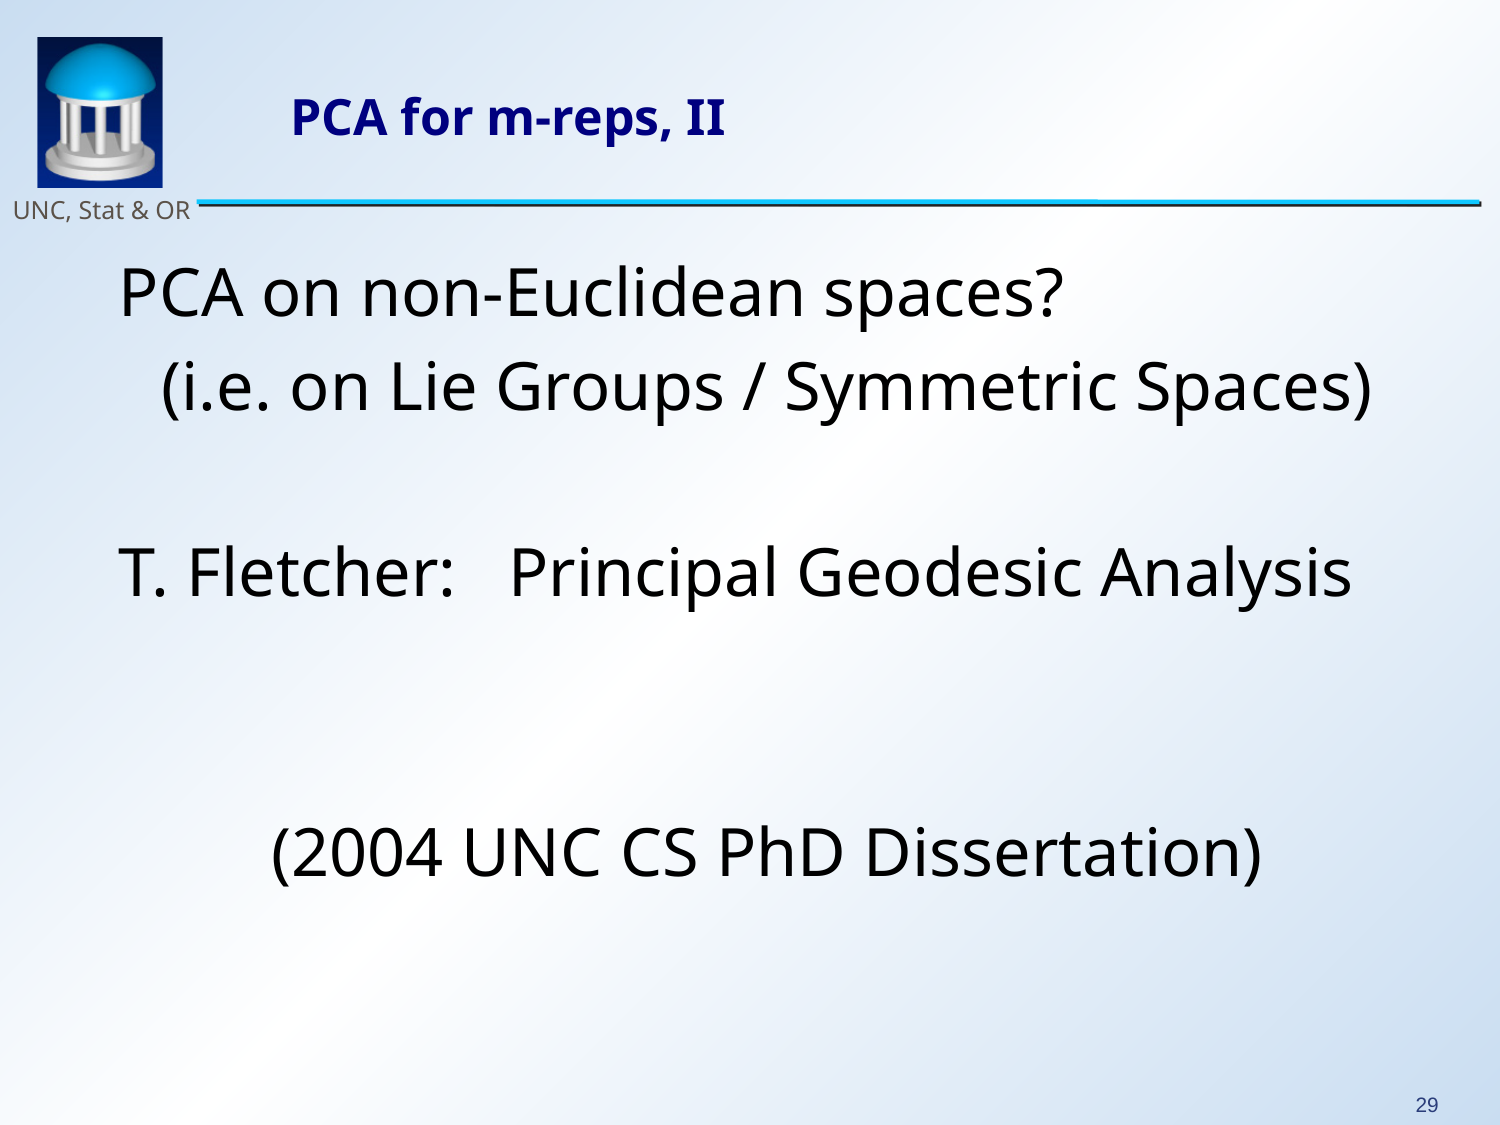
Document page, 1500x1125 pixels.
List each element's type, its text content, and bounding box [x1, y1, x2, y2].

list PCA on non-Euclidean spaces? (i.e. on Lie Groups / Symmetric Spaces) T. Fletcher: Principal Geodesic Analysis (2004 UNC CS PhD Dissertation) [103, 242, 1432, 1026]
title PCA for m-reps, II [274, 74, 1448, 156]
